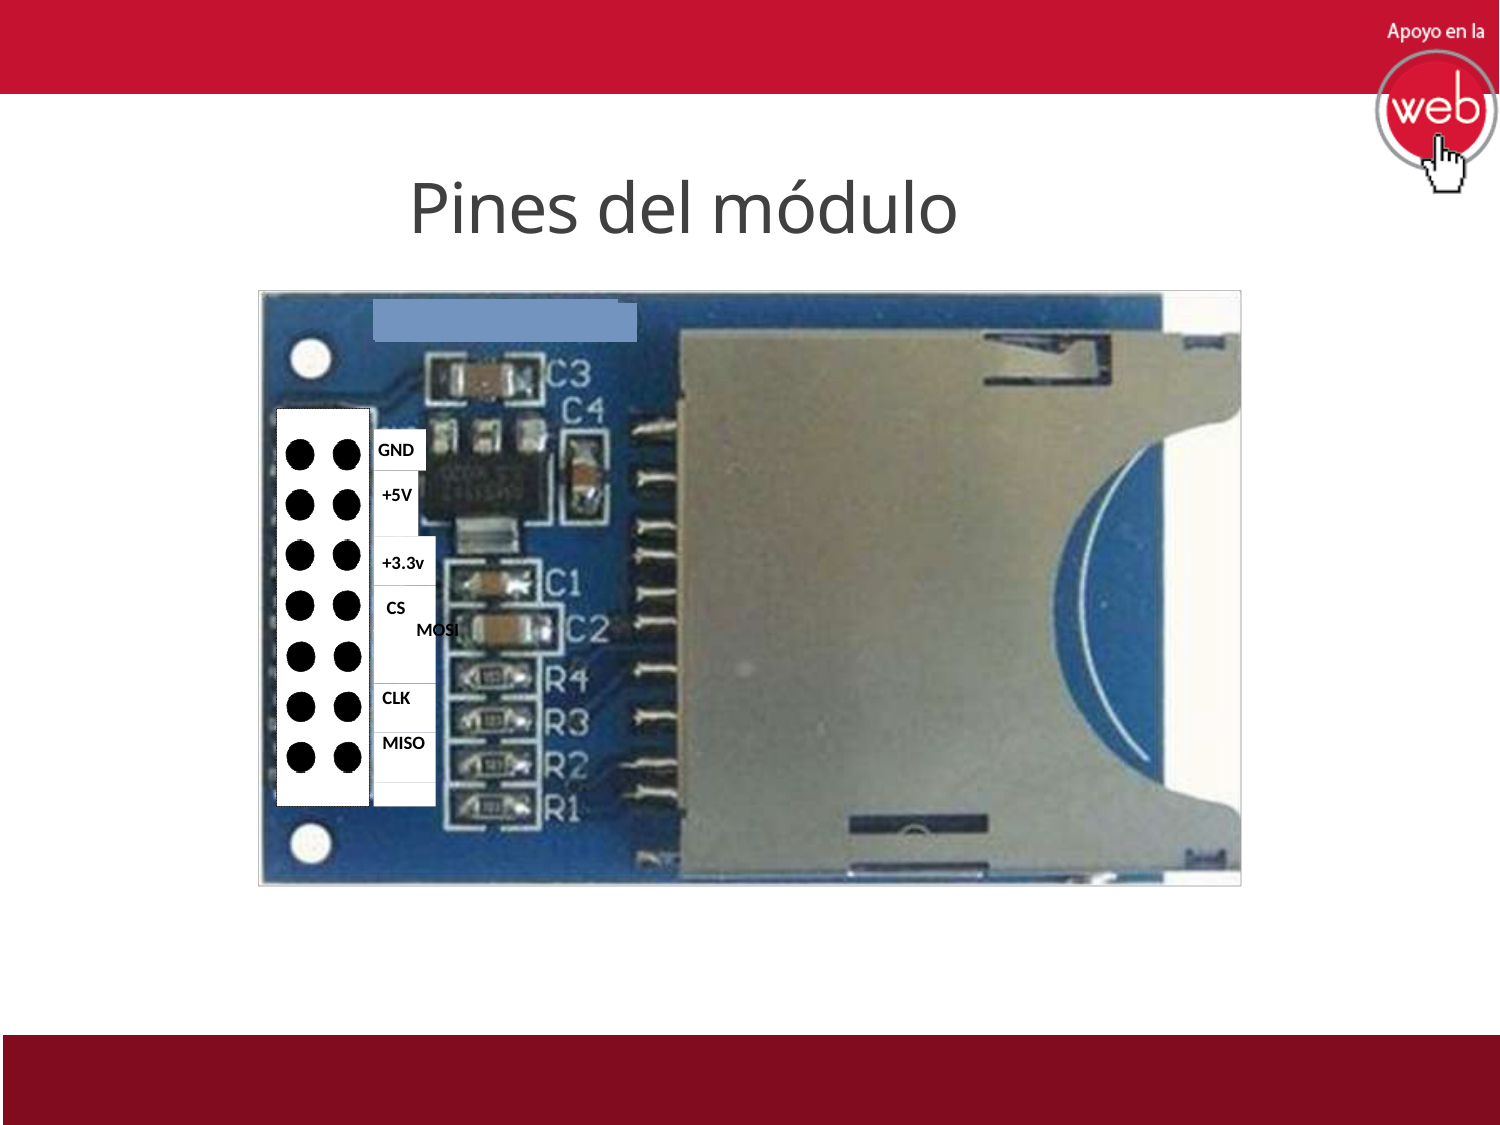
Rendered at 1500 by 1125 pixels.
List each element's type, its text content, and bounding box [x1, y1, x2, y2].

picture [0, 0, 1500, 1125]
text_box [274, 298, 619, 809]
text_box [257, 289, 1243, 889]
title Pines del módulo [275, 167, 1093, 255]
